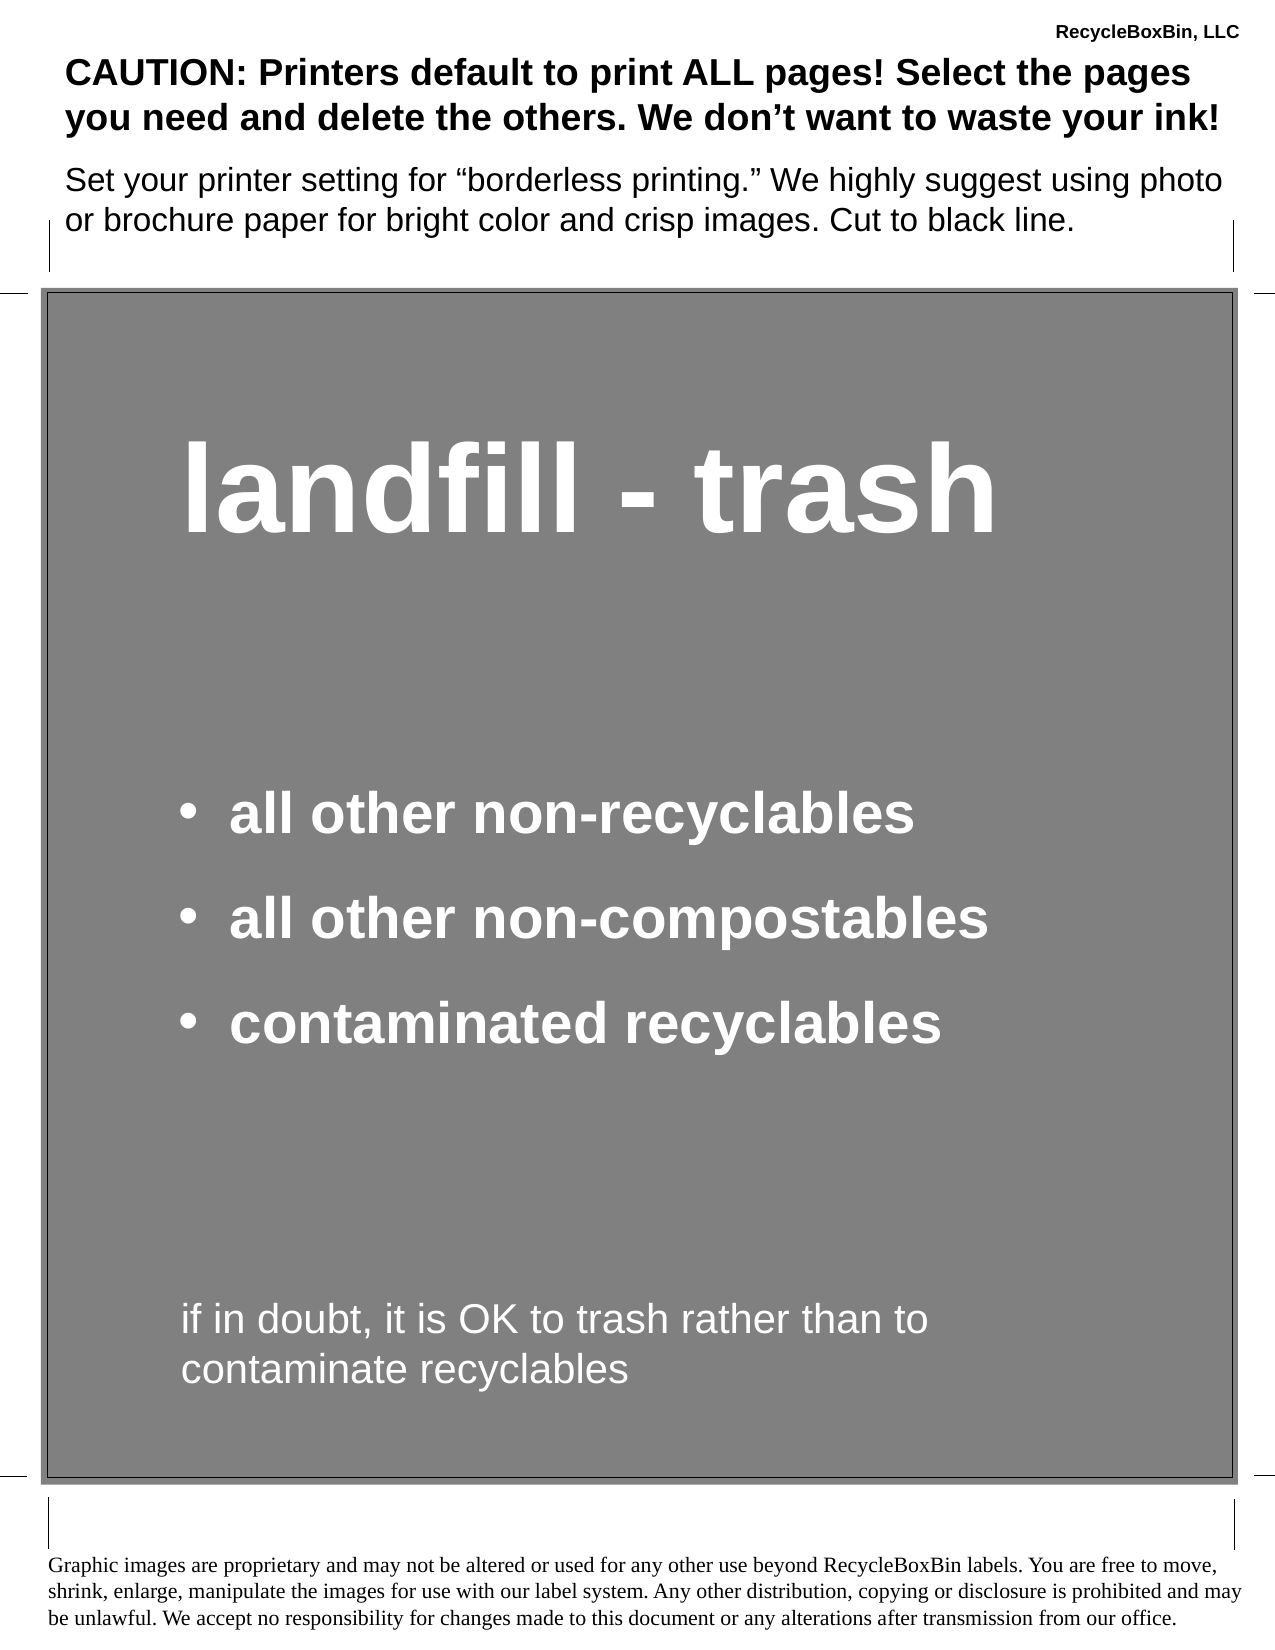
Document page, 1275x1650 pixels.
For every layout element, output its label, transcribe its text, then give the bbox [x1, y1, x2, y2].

text_box [47, 292, 1233, 1478]
text_box [39, 286, 1240, 1487]
title RecycleBoxBin, LLC [1022, 1, 1274, 61]
text_box CAUTION: Printers default to print ALL pages! Select the pages you need and delete the others. We don’t want to waste your ink! Set your printer setting for “borderless printing.” We highly suggest using photo or brochure paper for bright color and crisp images. Cut to black line. [50, 40, 1241, 246]
text_box Graphic images are proprietary and may not be altered or used for any other use beyond RecycleBoxBin labels. You are free to move, shrink, enlarge, manipulate the images for use with our label system. Any other distribution, copying or disclosure is prohibited and may be unlawful. We accept no responsibility for changes made to this document or any alterations after transmission from our office. [33, 1543, 1260, 1637]
